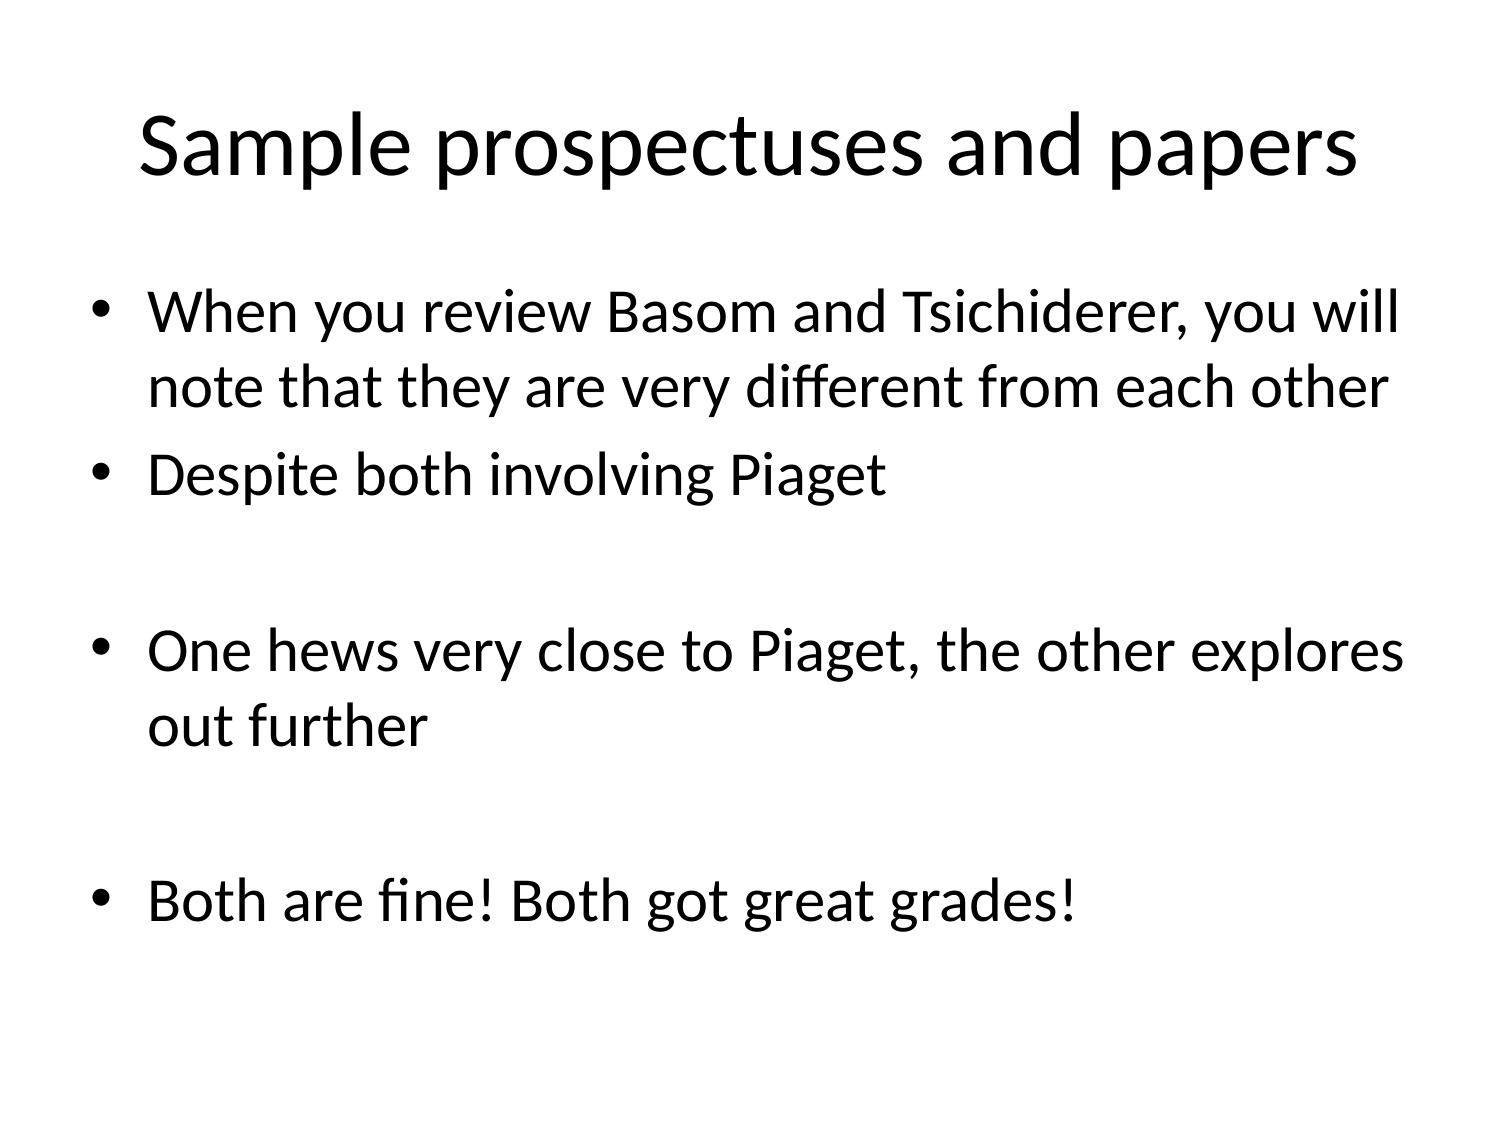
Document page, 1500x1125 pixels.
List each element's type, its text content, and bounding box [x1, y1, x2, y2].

list When you review Basom and Tsichiderer, you will note that they are very different from each other Despite both involving Piaget One hews very close to Piaget, the other explores out further Both are fine! Both got great grades! [75, 262, 1425, 1005]
title Sample prospectuses and papers [75, 45, 1425, 233]
